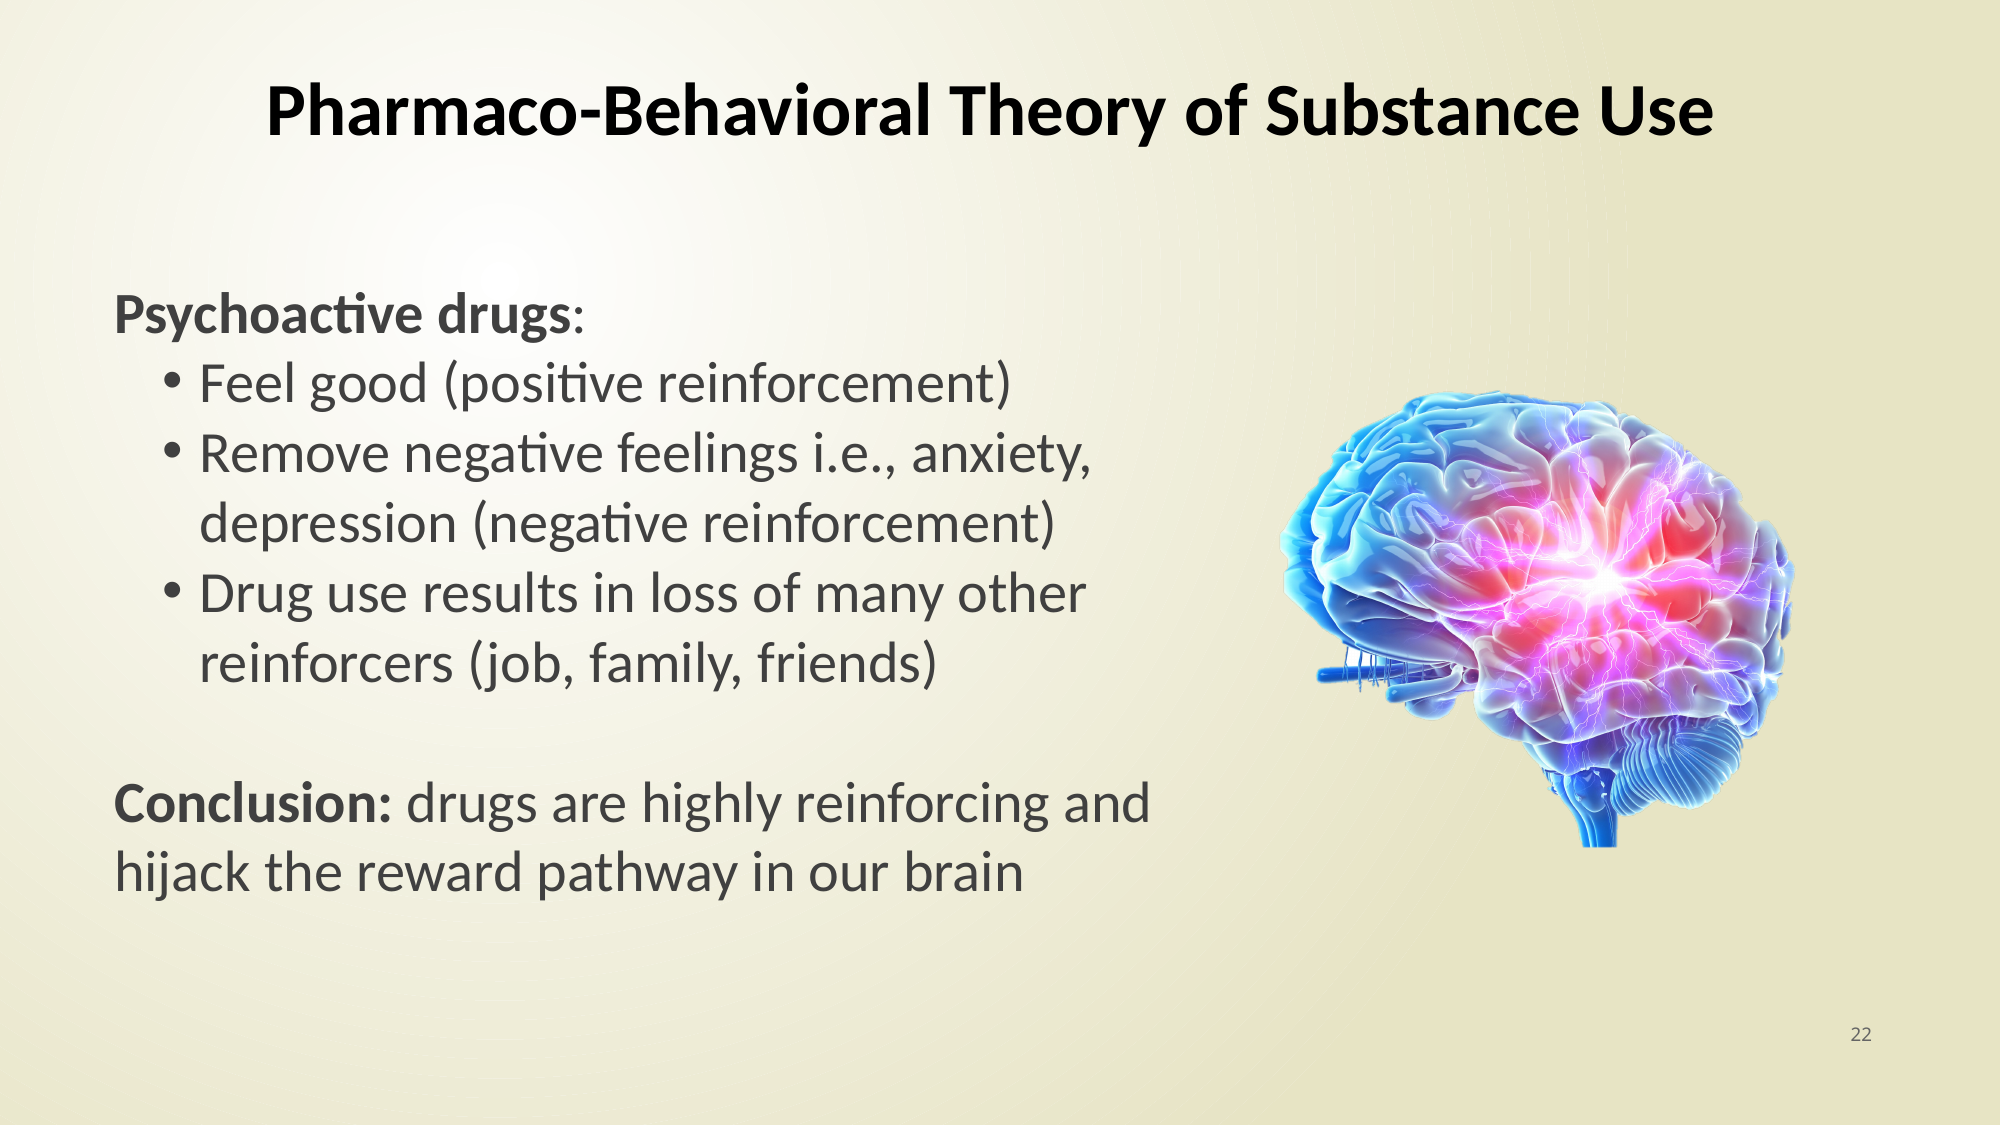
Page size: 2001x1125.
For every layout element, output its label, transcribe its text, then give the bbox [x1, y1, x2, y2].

slide_number 22 [1759, 1005, 1888, 1066]
picture [1210, 332, 1875, 905]
list Psychoactive drugs: Feel good (positive reinforcement) Remove negative feelings i.e., anxiety, depression (negative reinforcement) Drug use results in loss of many other reinforcers (job, family, friends) Conclusion: drugs are highly reinforcing and hijack the reward pathway in our brain [72, 267, 1350, 1106]
title Pharmaco-Behavioral Theory of Substance Use [107, 0, 1893, 211]
